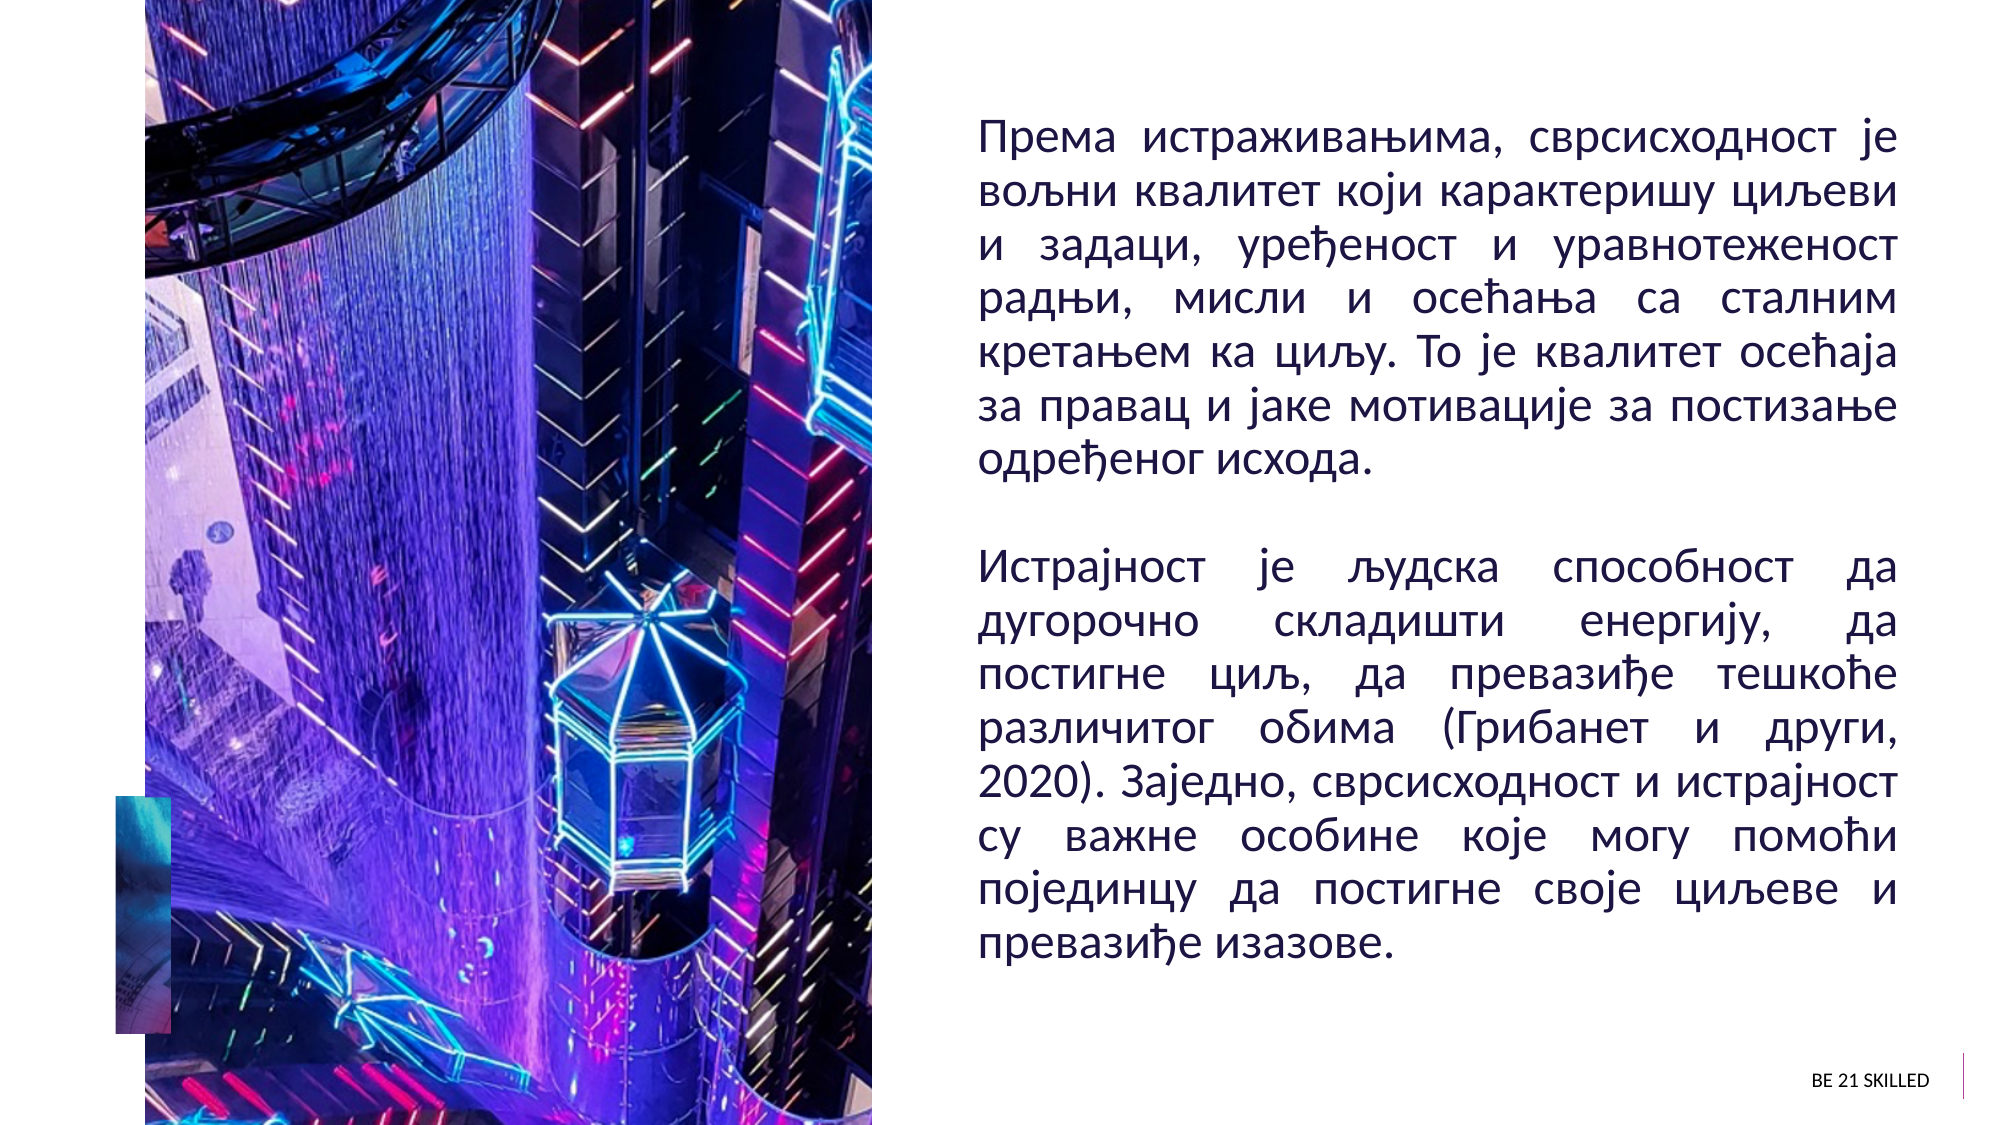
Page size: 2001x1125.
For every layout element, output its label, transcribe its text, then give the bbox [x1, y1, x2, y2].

picture [115, 0, 872, 1125]
list Према истраживањима, сврсисходност је вољни квалитет који карактеришу циљеви и задаци, уређеност и уравнотеженост радњи, мисли и осећања са сталним кретањем ка циљу. То је квалитет осећаја за правац и јаке мотивације за постизање одређеног исхода. Истрајност је људска способност да дугорочно складишти енергију, да постигне циљ, да превазиђе тешкоће различитог обима (Грибанет и други, 2020). Заједно, сврсисходност и истрајност су важне особине које могу помоћи појединцу да постигне своје циљеве и превазиђе изазове. [962, 101, 1914, 1034]
